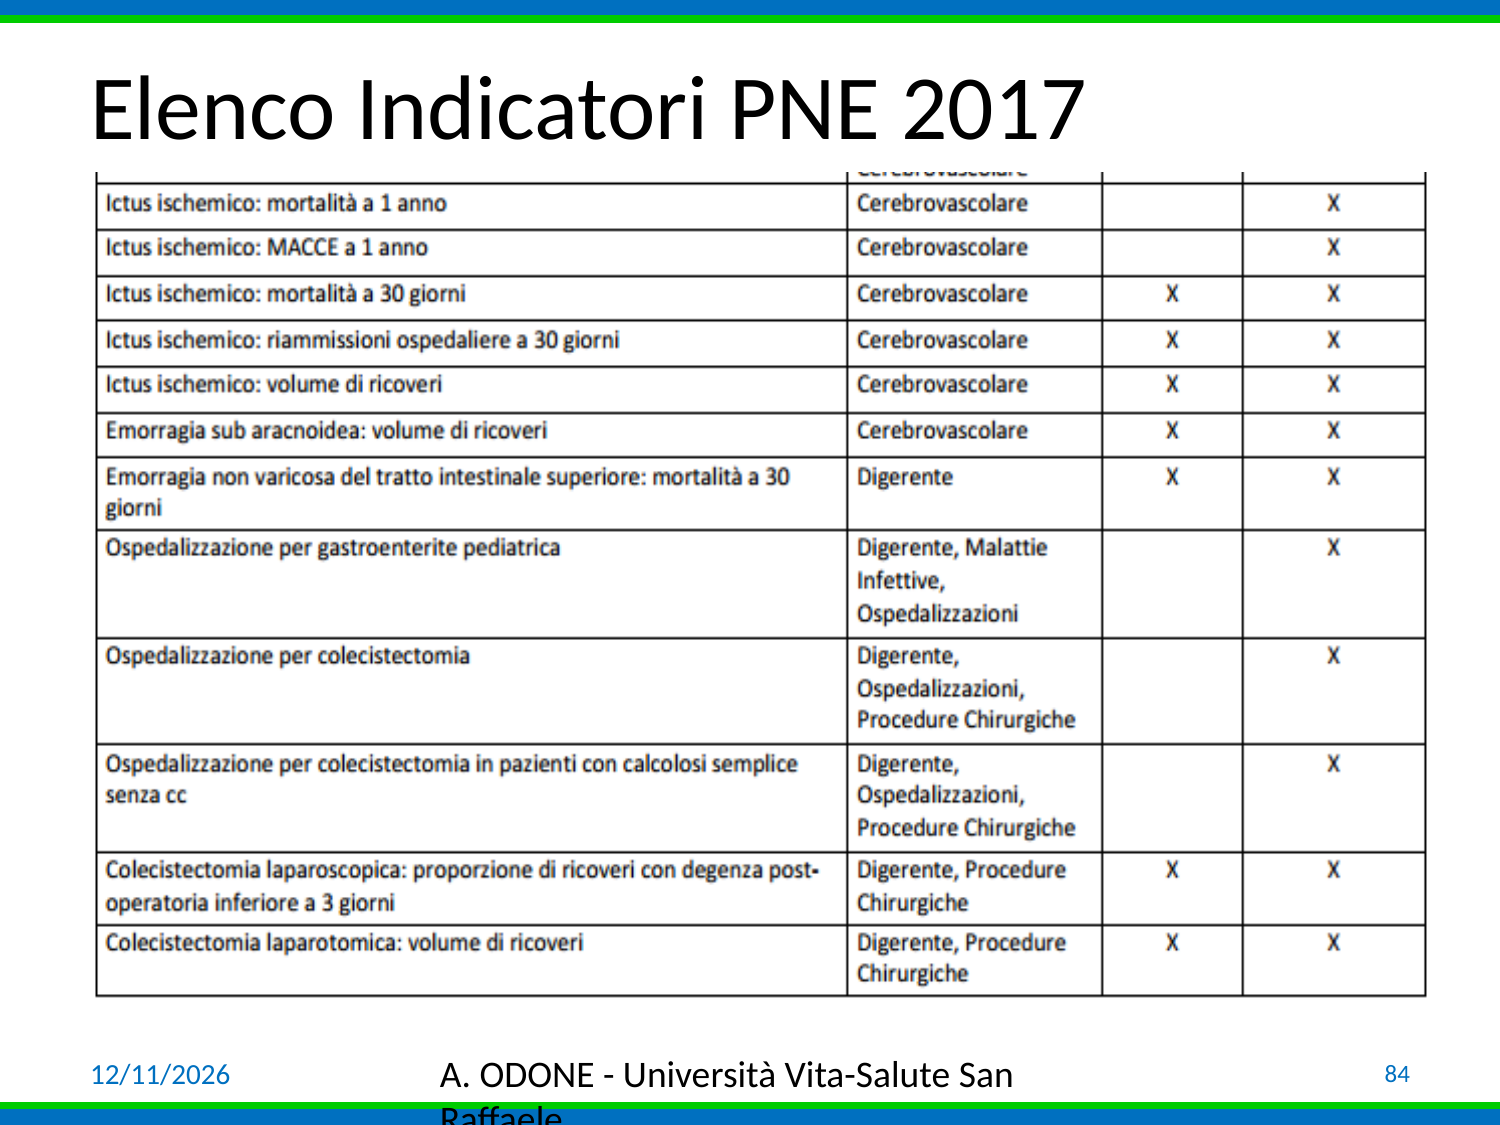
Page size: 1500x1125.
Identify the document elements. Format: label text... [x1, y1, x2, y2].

slide_number 84 [1074, 1042, 1425, 1103]
footer A. ODONE - Università Vita-Salute San Raffaele [425, 1042, 1074, 1103]
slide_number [75, 1042, 425, 1103]
title Elenco Indicatori PNE 2017 [75, 8, 1425, 197]
picture [88, 172, 1445, 1024]
